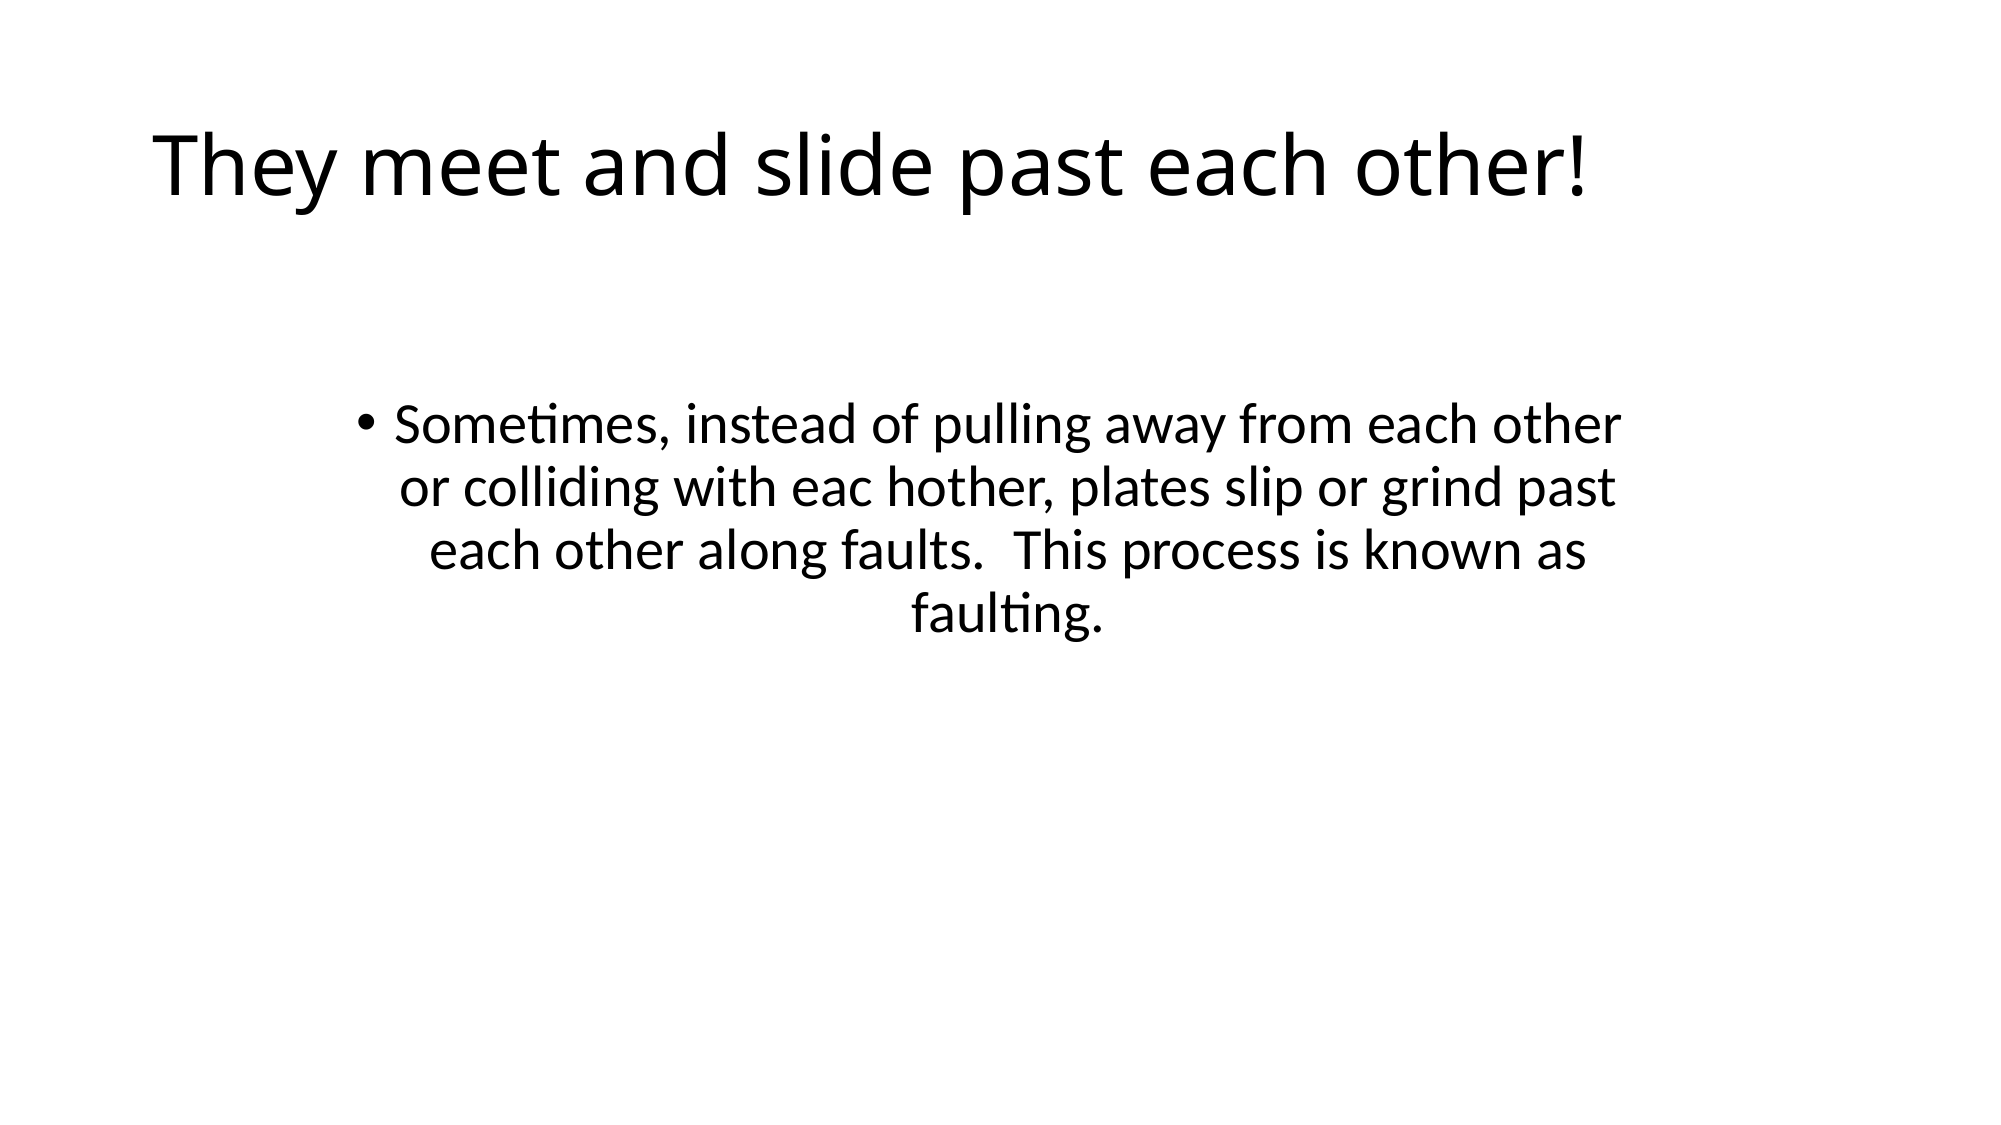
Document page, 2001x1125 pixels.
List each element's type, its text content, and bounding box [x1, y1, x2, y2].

title They meet and slide past each other! [137, 59, 1863, 278]
list Sometimes, instead of pulling away from each other or colliding with eac hother, plates slip or grind past each other along faults. This process is known as faulting. [314, 385, 1665, 745]
